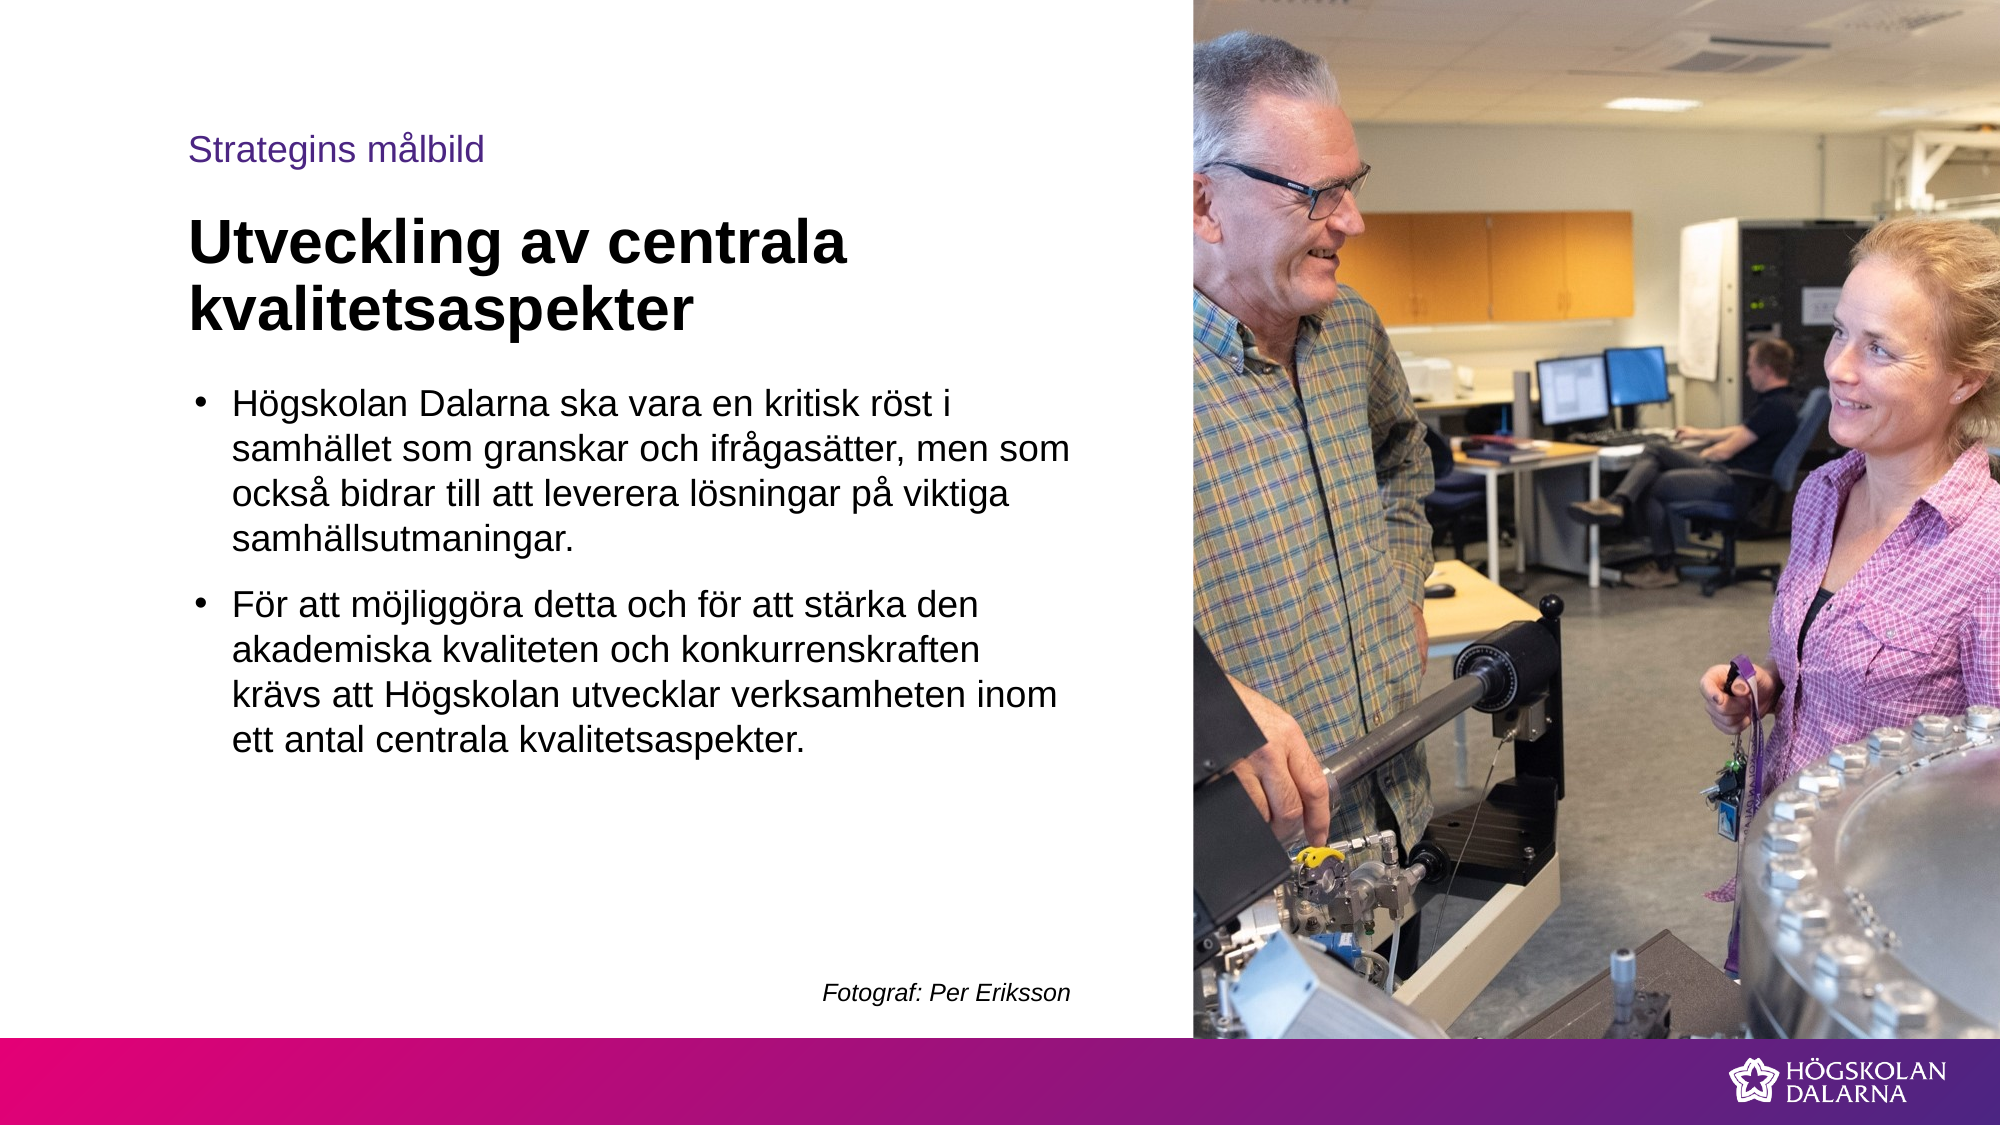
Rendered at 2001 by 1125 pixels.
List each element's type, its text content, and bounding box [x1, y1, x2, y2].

picture [1711, 1040, 1963, 1120]
list Strategins målbild [173, 88, 1086, 179]
list Fotograf: Per Eriksson [179, 972, 1087, 1011]
picture [1193, 0, 2000, 1039]
list Högskolan Dalarna ska vara en kritisk röst i samhället som granskar och ifrågasätter, men som också bidrar till att leverera lösningar på viktiga samhällsutmaningar. För att möjliggöra detta och för att stärka den akademiska kvaliteten och konkurrenskraften krävs att Högskolan utvecklar verksamheten inom ett antal centrala kvalitetsaspekter. [179, 371, 1086, 961]
title Utveckling av centrala kvalitetsaspekter [173, 199, 1086, 354]
